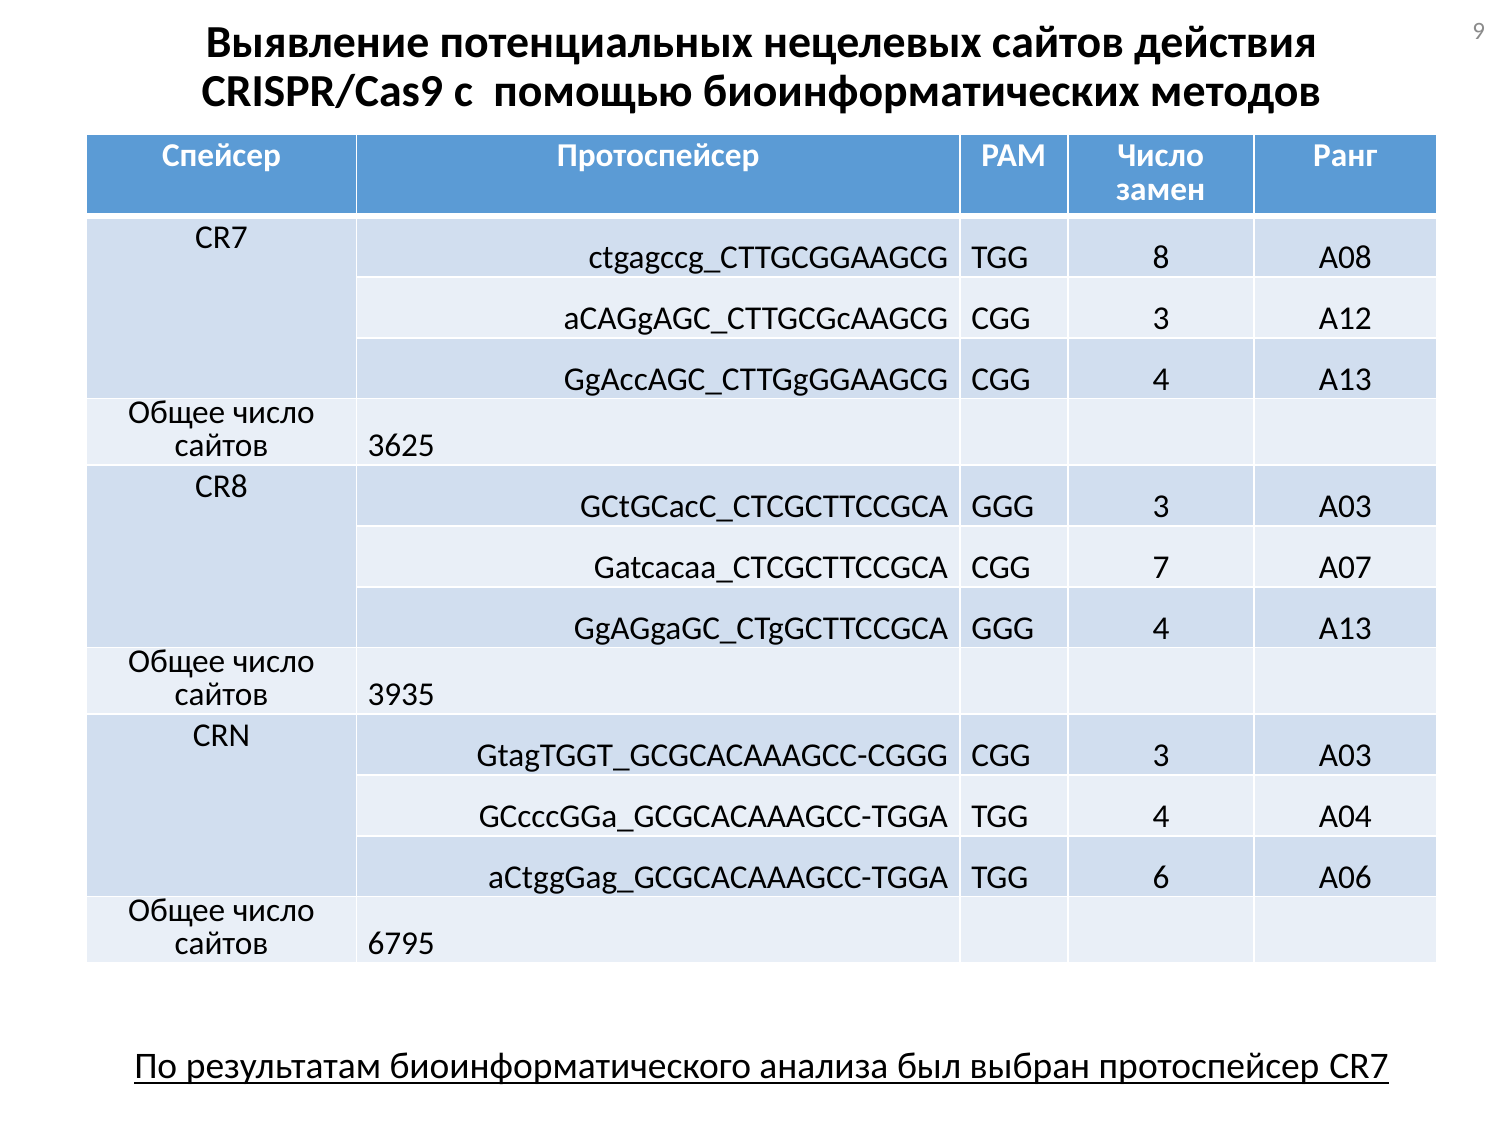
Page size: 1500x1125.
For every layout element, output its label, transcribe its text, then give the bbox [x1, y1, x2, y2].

table_cell aCtggGag_GCGCACAAAGCC-TGGA [357, 837, 959, 896]
table_cell GCcccGGa_GCGCACAAAGCC-TGGA [357, 776, 959, 835]
table_cell A03 [1255, 466, 1436, 525]
table_cell [1255, 648, 1436, 713]
table_cell GGG [961, 588, 1067, 647]
table_cell GgAccAGC_CTTGgGGAAGCG [357, 339, 959, 398]
table_cell Общее число сайтов [87, 897, 356, 962]
table_cell Общее число сайтов [87, 648, 356, 713]
table_cell GCtGCacC_CTCGCTTCCGCA [357, 466, 959, 525]
table_header Спейсер [87, 135, 356, 213]
table_cell CR7 [87, 219, 356, 398]
table_cell 4 [1069, 588, 1253, 647]
table_cell 6 [1069, 837, 1253, 896]
table_cell A03 [1255, 715, 1436, 774]
table_cell [961, 897, 1067, 962]
table_cell A13 [1255, 588, 1436, 647]
table_cell CGG [961, 278, 1067, 337]
table_cell GtagTGGT_GCGCACAAAGCC-CGGG [357, 715, 959, 774]
table_cell GGG [961, 466, 1067, 525]
table_header Ранг [1255, 135, 1436, 213]
table_cell [961, 399, 1067, 464]
table_cell ctgagccg_CTTGCGGAAGCG [357, 219, 959, 276]
table_cell 3935 [357, 648, 959, 713]
table_header Протоспейсер [357, 135, 959, 213]
table_cell 8 [1069, 219, 1253, 276]
table_cell A06 [1255, 837, 1436, 896]
table_cell 4 [1069, 776, 1253, 835]
slide_number 9 [1162, 0, 1500, 60]
table_cell [1069, 399, 1253, 464]
table_cell [1255, 897, 1436, 962]
table_cell aCAGgAGC_CTTGCGcAAGCG [357, 278, 959, 337]
table_cell A07 [1255, 527, 1436, 586]
table_cell A13 [1255, 339, 1436, 398]
text_box По результатам биоинформатического анализа был выбран протоспейсер CR7 [119, 1034, 1404, 1094]
table_cell TGG [961, 776, 1067, 835]
table_header Число замен [1069, 135, 1253, 213]
table_cell CGG [961, 715, 1067, 774]
title Выявление потенциальных нецелевых сайтов действия CRISPR/Cas9 с помощью биоинформатических методов [114, 0, 1409, 134]
table_cell CRN [87, 715, 356, 896]
table_cell GgAGgaGC_CTgGCTTCCGCA [357, 588, 959, 647]
table_cell 3 [1069, 715, 1253, 774]
table_cell [1255, 399, 1436, 464]
table_cell 6795 [357, 897, 959, 962]
table_cell CR8 [87, 466, 356, 647]
table_cell [961, 648, 1067, 713]
table_cell 7 [1069, 527, 1253, 586]
table_cell CGG [961, 527, 1067, 586]
table_cell [1069, 648, 1253, 713]
table_cell TGG [961, 837, 1067, 896]
table_cell [1069, 897, 1253, 962]
table_cell A04 [1255, 776, 1436, 835]
table_cell Общее число сайтов [87, 399, 356, 464]
table_cell 3 [1069, 278, 1253, 337]
table_cell CGG [961, 339, 1067, 398]
table_cell 4 [1069, 339, 1253, 398]
table_cell 3 [1069, 466, 1253, 525]
table_cell TGG [961, 219, 1067, 276]
table_cell A12 [1255, 278, 1436, 337]
table_header PAM [961, 135, 1067, 213]
table_cell Gatcacaa_CTCGCTTCCGCA [357, 527, 959, 586]
table_cell A08 [1255, 219, 1436, 276]
table_cell 3625 [357, 399, 959, 464]
